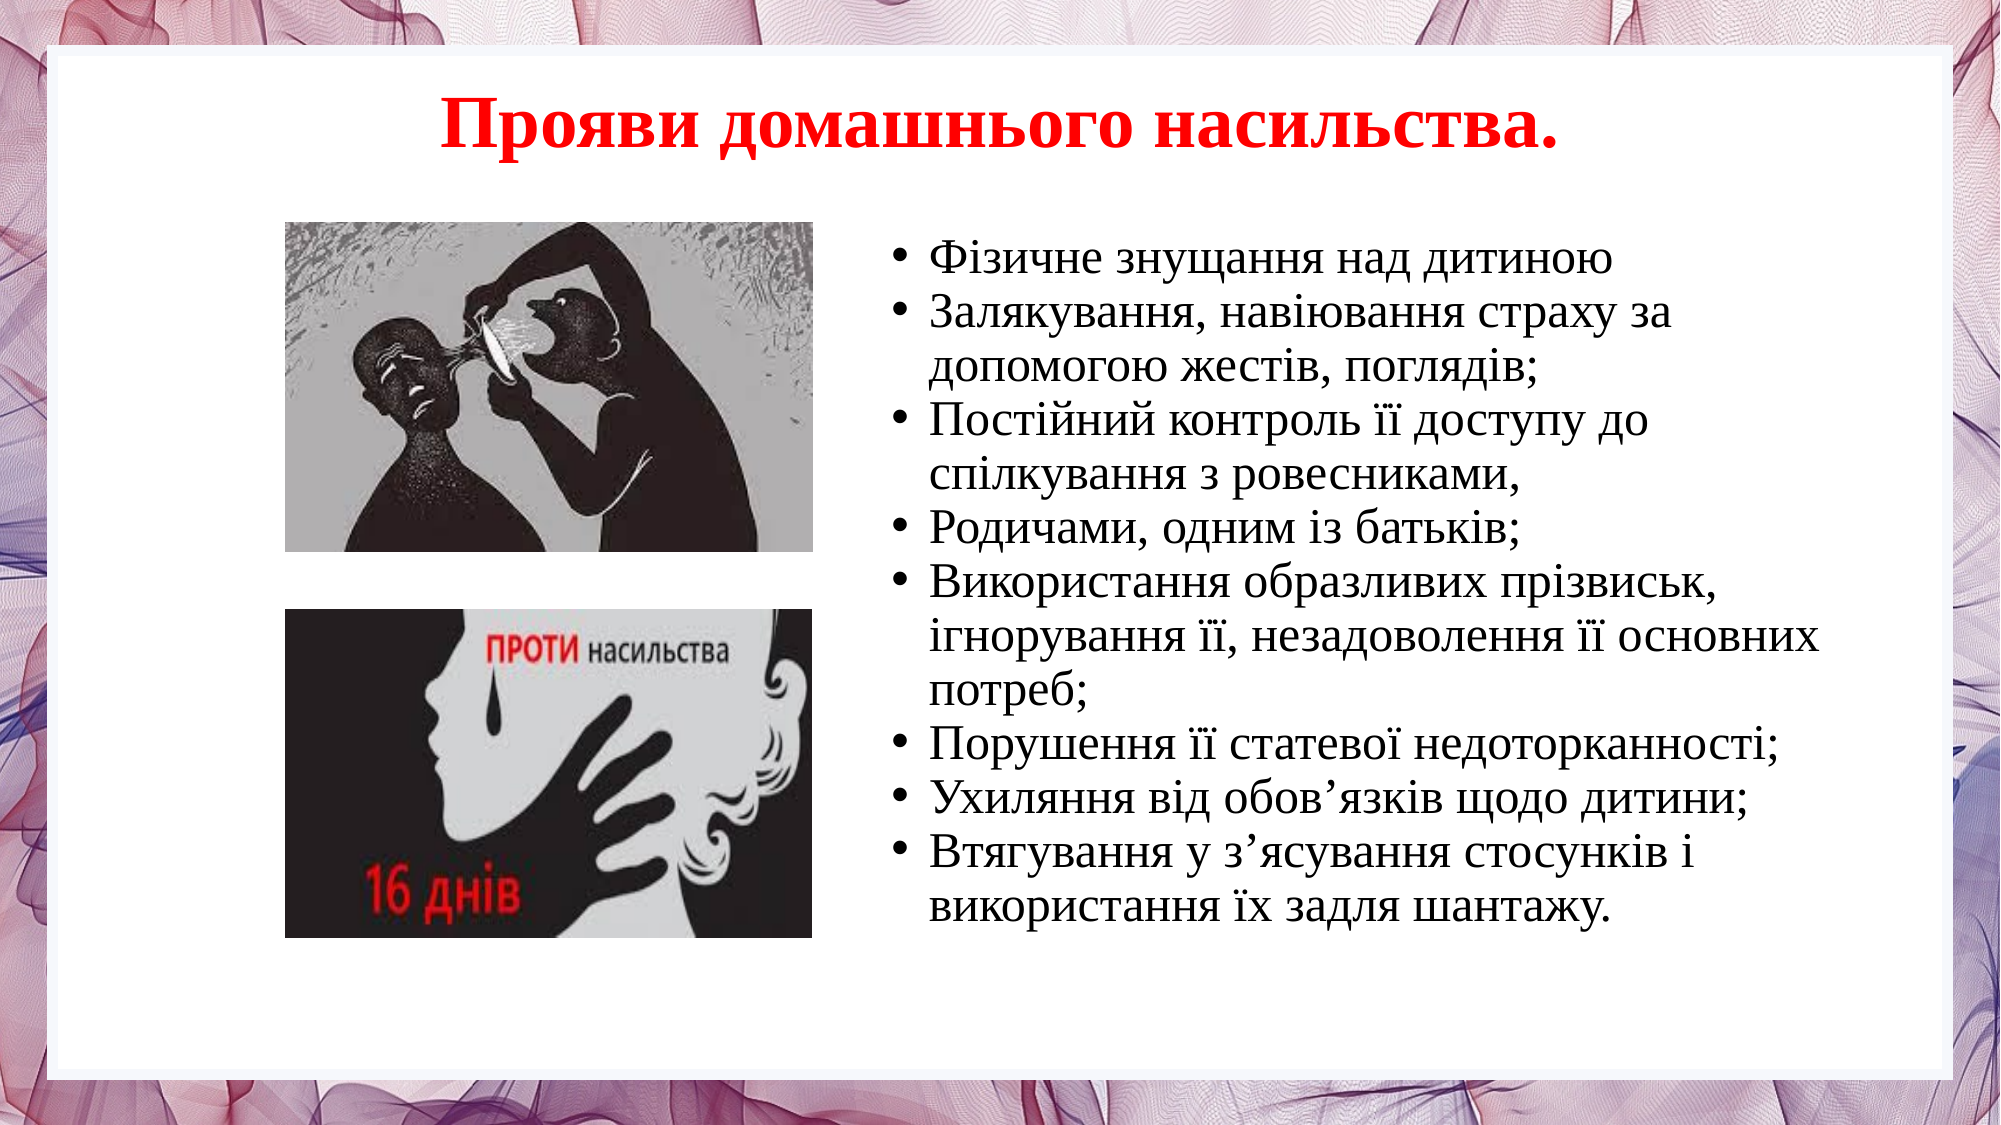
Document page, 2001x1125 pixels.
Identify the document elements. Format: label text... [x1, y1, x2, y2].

list Фізичне знущання над дитиною Залякування, навіювання страху за допомогою жестів, поглядів; Постійний контроль її доступу до спілкування з ровесниками, Родичами, одним із батьків; Використання образливих прізвиськ, ігнорування її, незадоволення її основних потреб; Порушення її статевої недоторканності; Ухиляння від обов’язків щодо дитини; Втягування у з’ясування стосунків і використання їх задля шантажу. [876, 222, 1863, 953]
picture [0, 0, 2000, 1125]
title Прояви домашнього насильства. [137, 59, 1863, 278]
